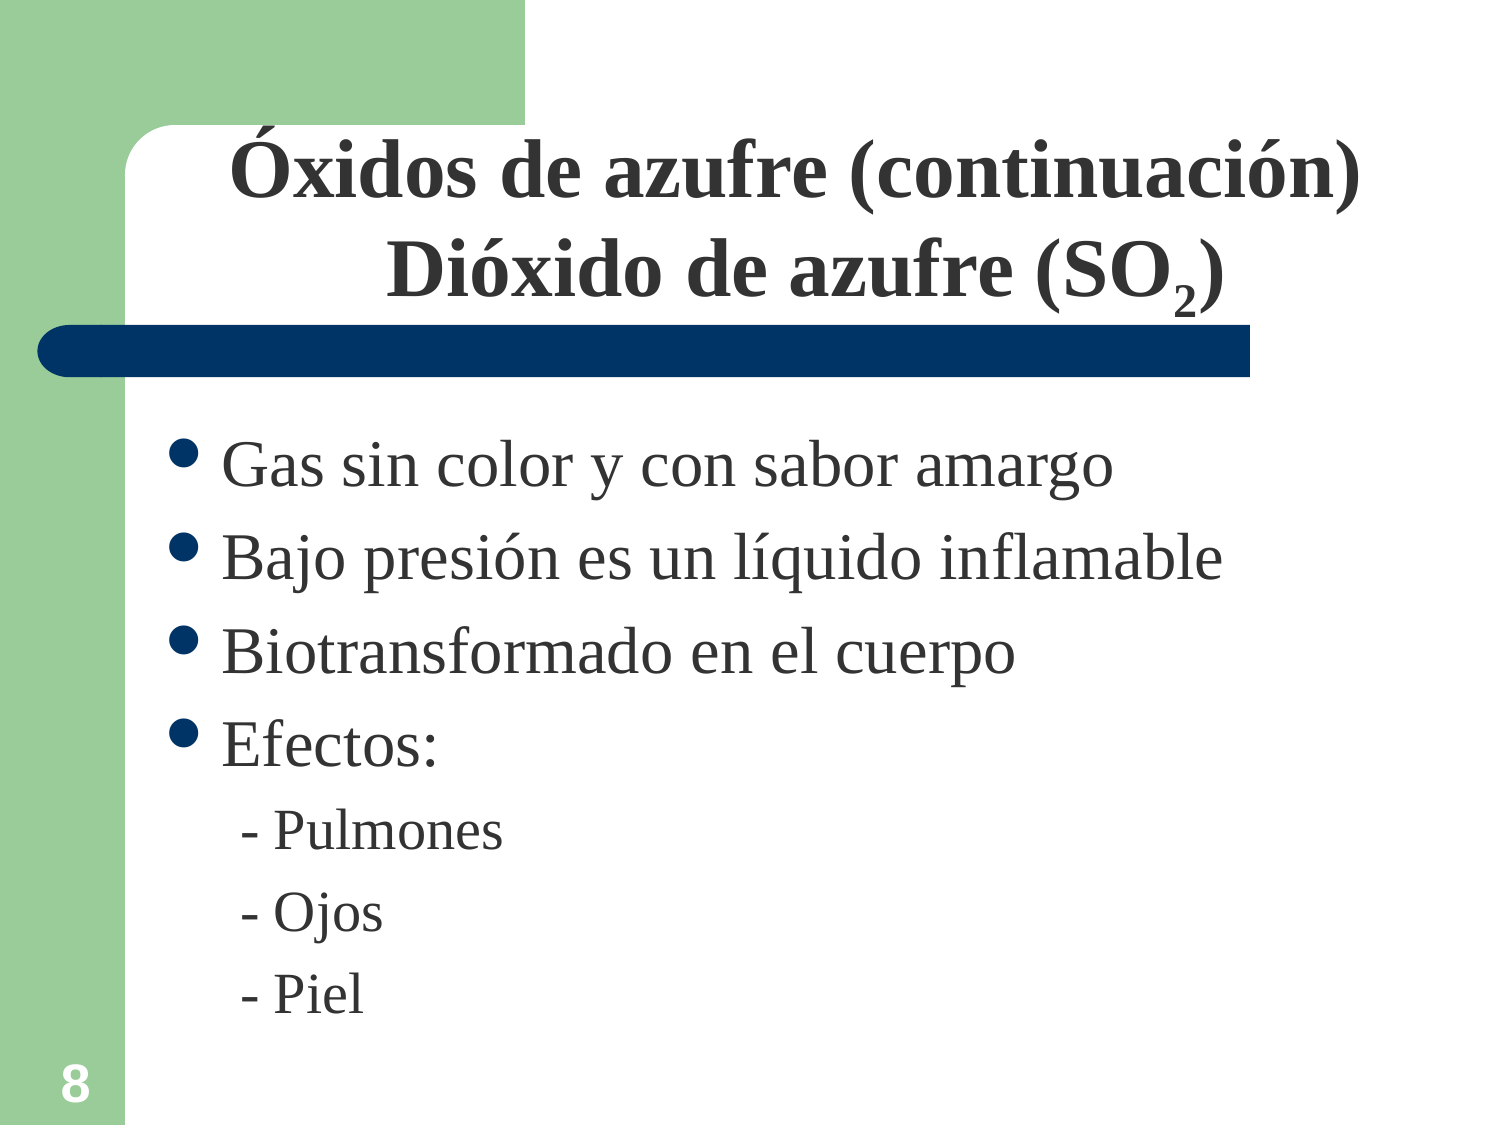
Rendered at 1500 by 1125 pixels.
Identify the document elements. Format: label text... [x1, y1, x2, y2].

title Óxidos de azufre (continuación) Dióxido de azufre (SO2) [150, 137, 1463, 325]
slide_number 204 [13, 1040, 138, 1121]
list Gas sin color y con sabor amargo Bajo presión es un líquido inflamable Biotransformado en el cuerpo Efectos: - Pulmones - Ojos - Piel [150, 412, 1463, 1075]
